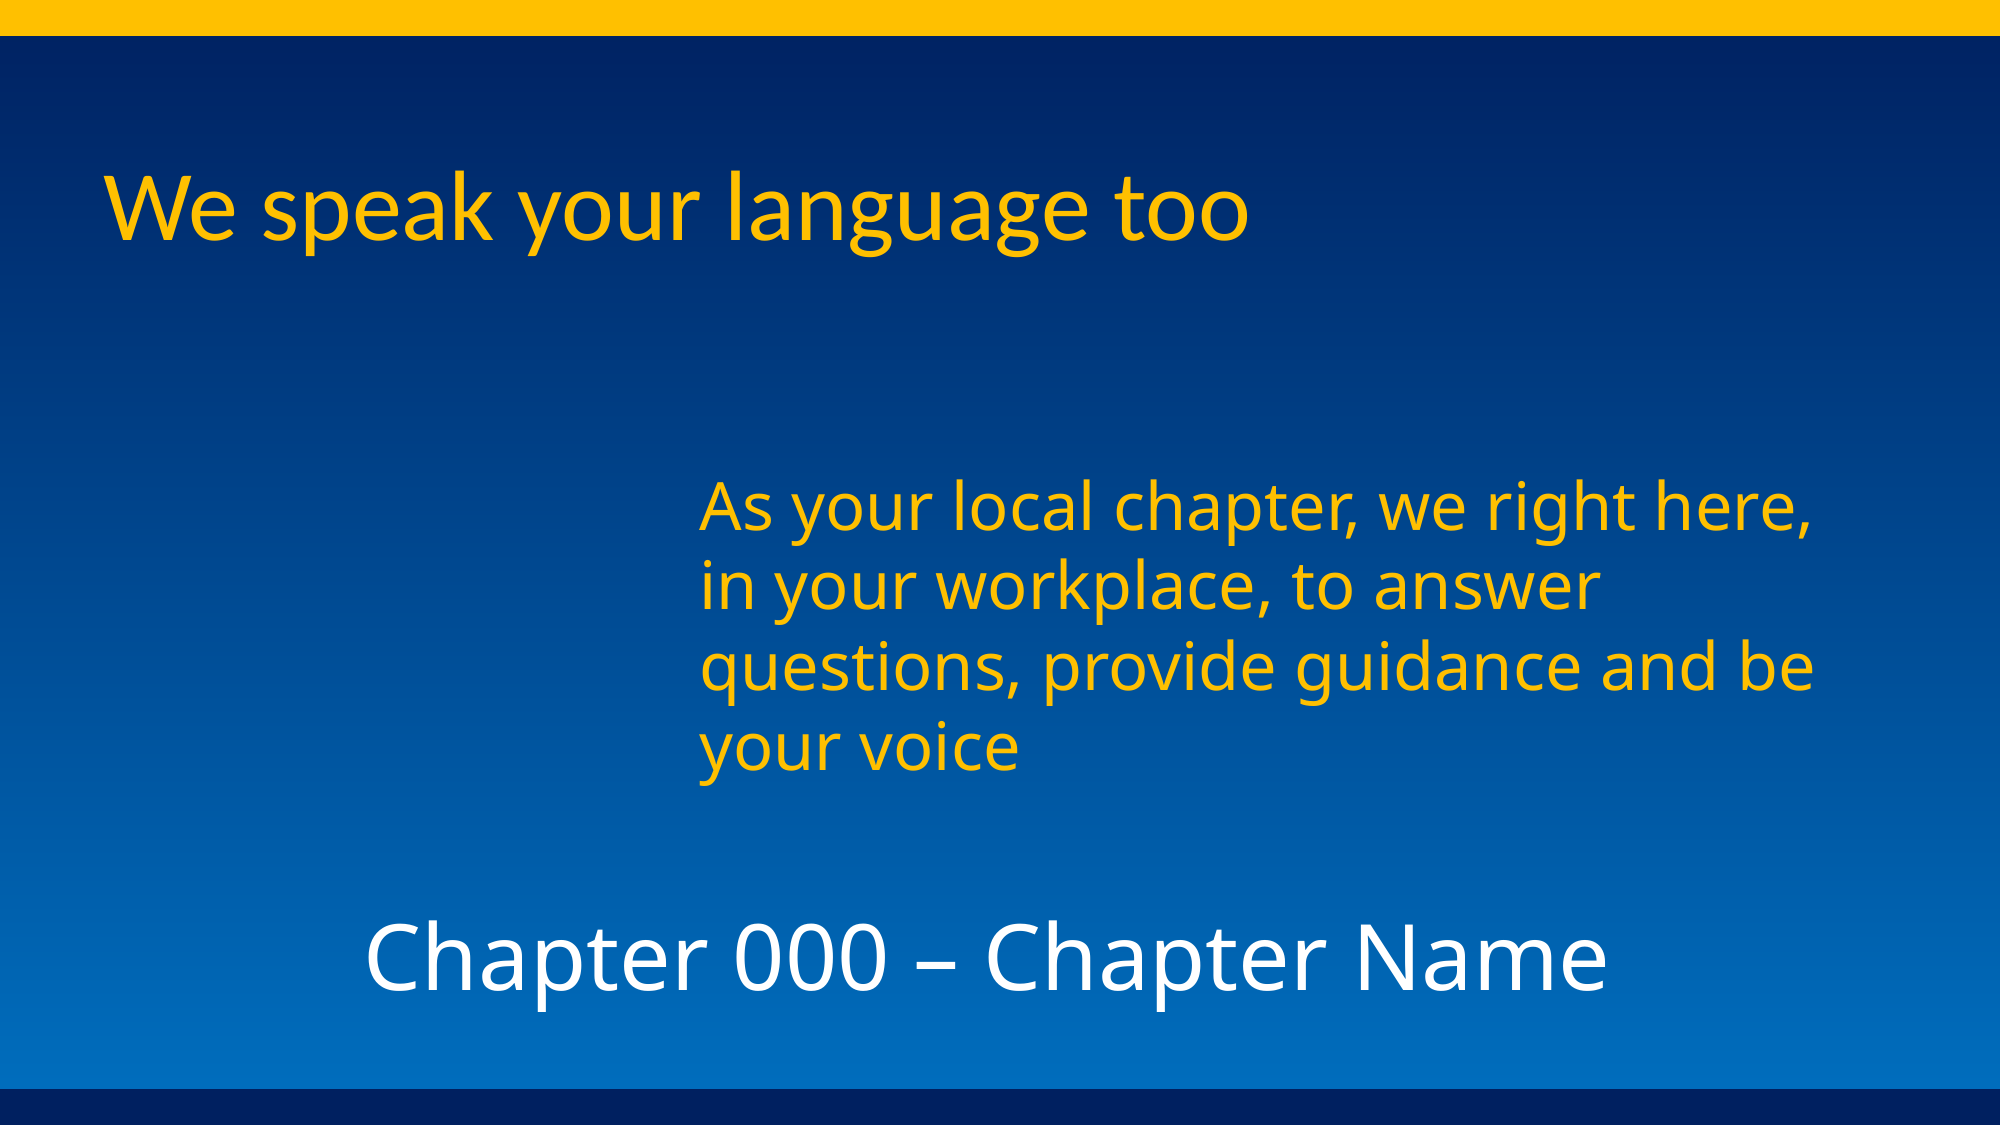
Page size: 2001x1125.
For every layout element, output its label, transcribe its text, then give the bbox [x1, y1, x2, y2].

title Chapter 000 – Chapter Name [137, 851, 1863, 1070]
list We speak your language too [88, 146, 1814, 318]
text_box As your local chapter, we right here, in your workplace, to answer questions, provide guidance and be your voice [684, 456, 1901, 791]
